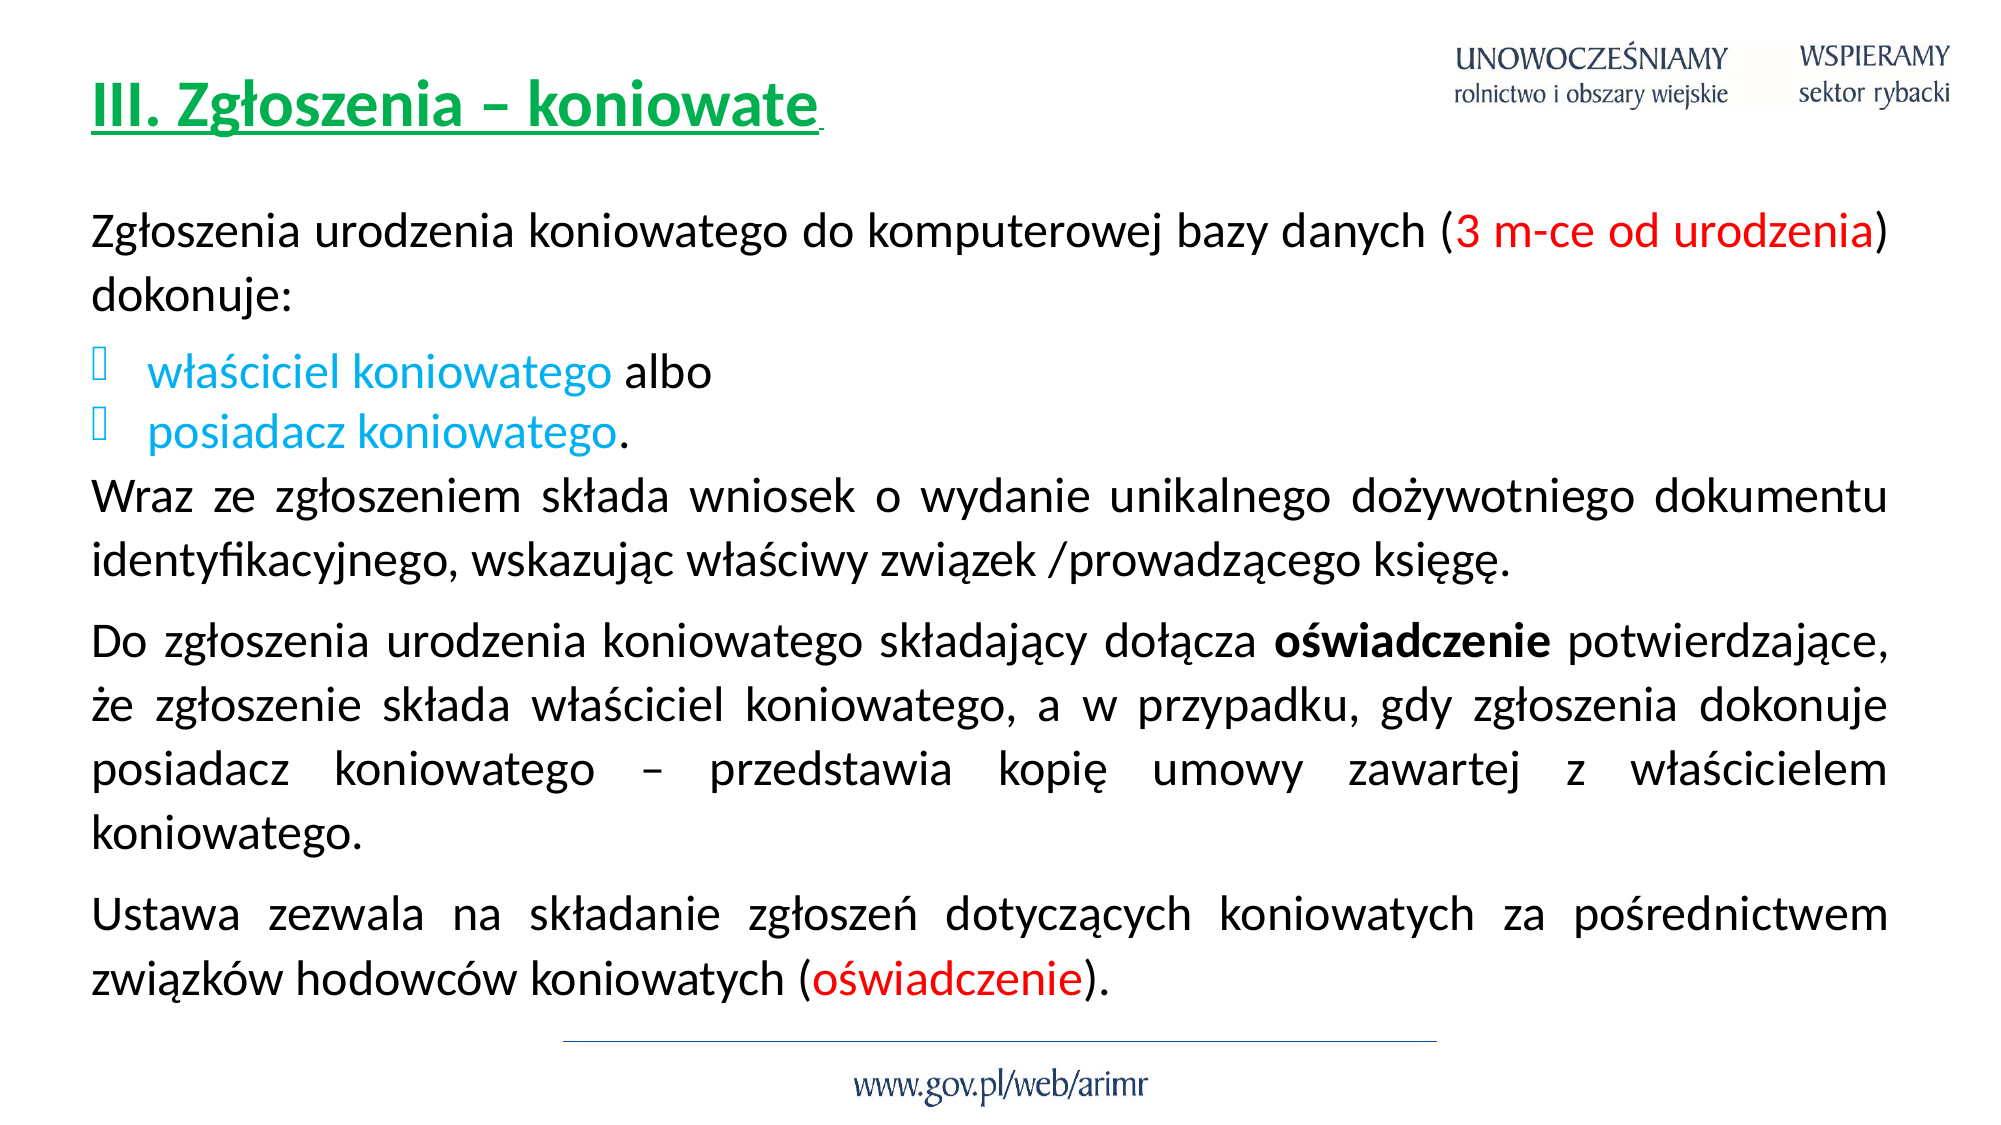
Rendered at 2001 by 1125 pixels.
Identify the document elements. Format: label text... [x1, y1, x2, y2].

picture [1455, 41, 1950, 110]
picture [846, 1062, 1154, 1108]
text_box Zgłoszenia urodzenia koniowatego do komputerowej bazy danych (3 m-ce od urodzenia) dokonuje: właściciel koniowatego albo posiadacz koniowatego. Wraz ze zgłoszeniem składa wniosek o wydanie unikalnego dożywotniego dokumentu identyfikacyjnego, wskazując właściwy związek /prowadzącego księgę. Do zgłoszenia urodzenia koniowatego składający dołącza oświadczenie potwierdzające, że zgłoszenie składa właściciel koniowatego, a w przypadku, gdy zgłoszenia dokonuje posiadacz koniowatego – przedstawia kopię umowy zawartej z właścicielem koniowatego. Ustawa zezwala na składanie zgłoszeń dotyczących koniowatych za pośrednictwem związków hodowców koniowatych (oświadczenie). [76, 185, 1905, 1072]
text_box III. Zgłoszenia – koniowate [76, 52, 1391, 148]
